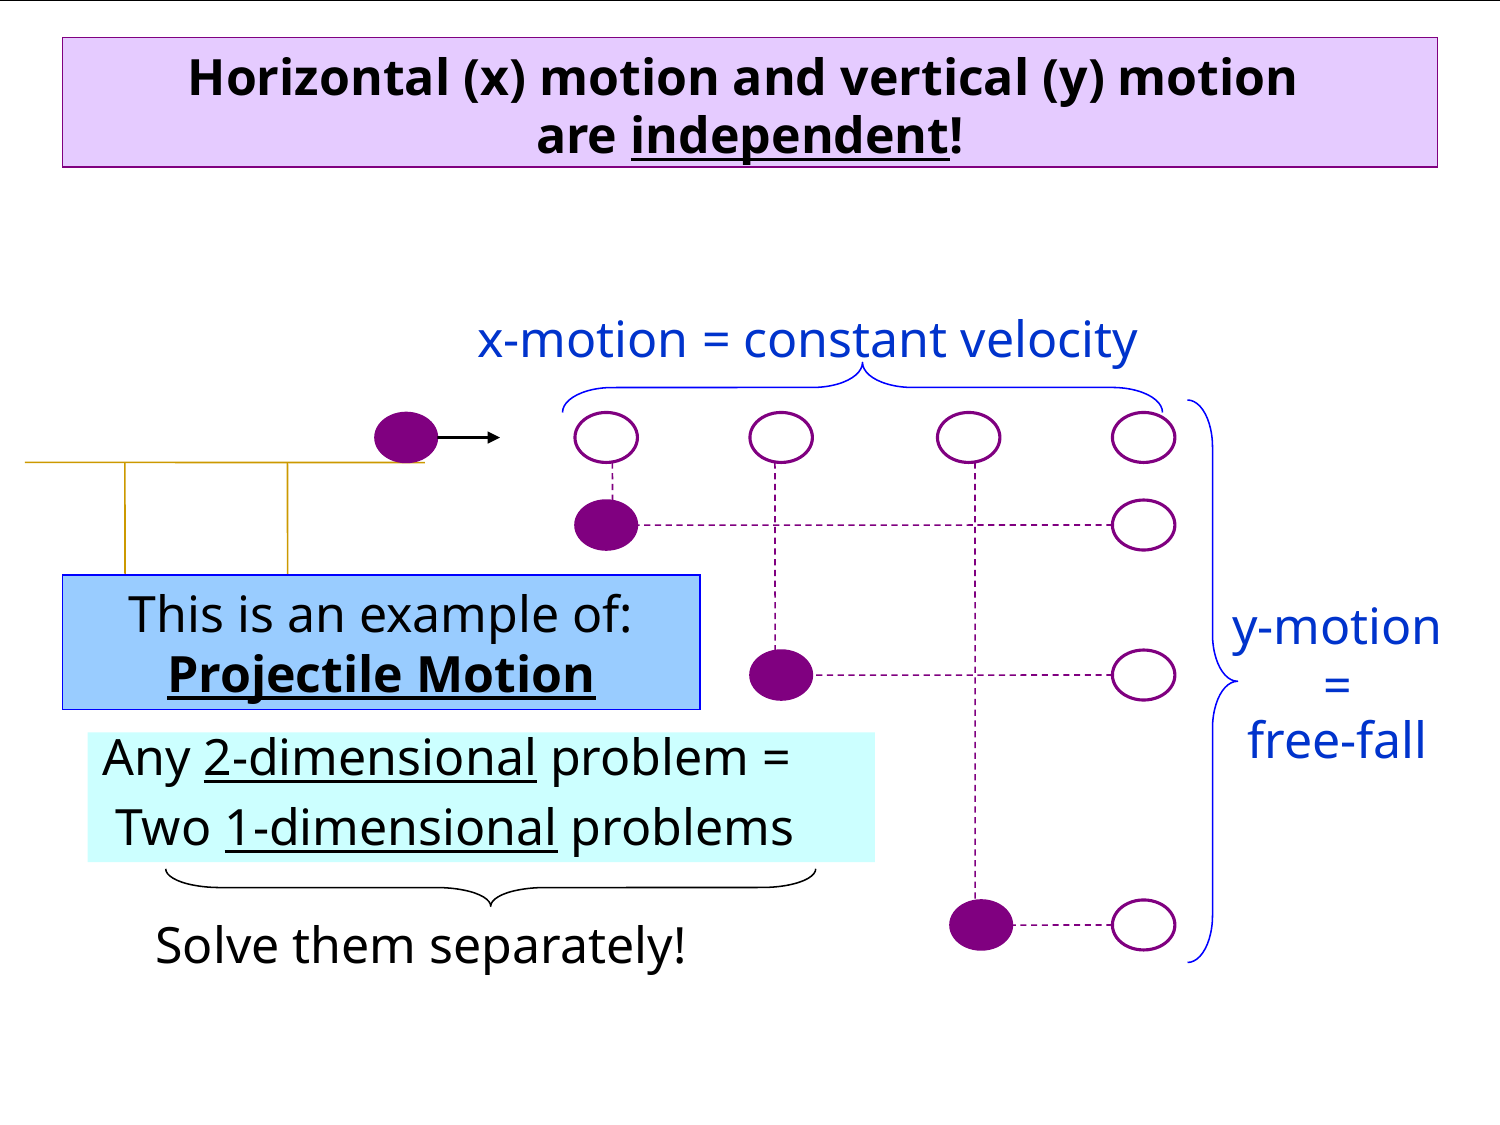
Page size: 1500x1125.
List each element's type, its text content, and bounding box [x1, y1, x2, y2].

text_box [462, 299, 1251, 463]
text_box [140, 868, 879, 982]
text_box This is an example of: Projectile Motion [62, 574, 569, 710]
text_box Horizontal (x) motion and vertical (y) motion are independent! [62, 37, 1438, 168]
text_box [1112, 399, 1476, 963]
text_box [24, 412, 501, 576]
text_box Any 2-dimensional problem = Two 1-dimensional problems [87, 732, 569, 863]
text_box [574, 472, 1107, 951]
